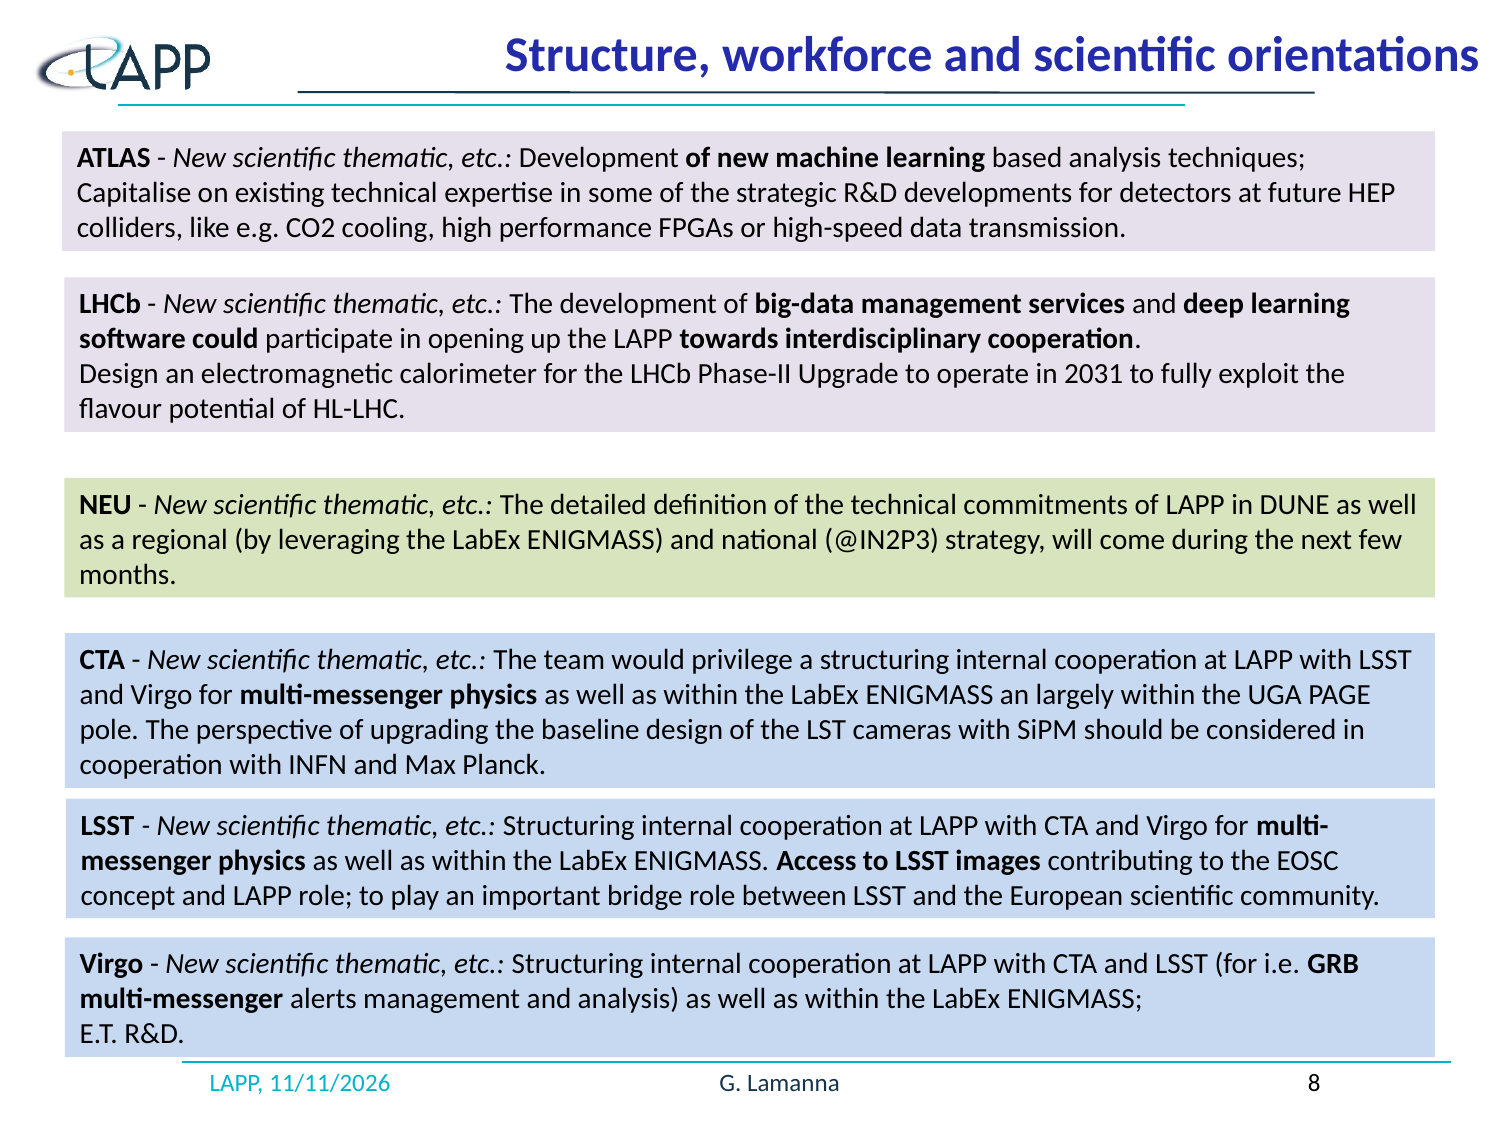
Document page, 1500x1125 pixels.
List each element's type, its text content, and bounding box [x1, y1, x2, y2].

text_box LHCb - New scientific thematic, etc.: The development of big-data management services and deep learning software could participate in opening up the LAPP towards interdisciplinary cooperation. Design an electromagnetic calorimeter for the LHCb Phase-II Upgrade to operate in 2031 to fully exploit the flavour potential of HL-LHC. [64, 277, 1435, 432]
picture [32, 33, 210, 93]
text_box ATLAS - New scientific thematic, etc.: Development of new machine learning based analysis techniques; Capitalise on existing technical expertise in some of the strategic R&D developments for detectors at future HEP colliders, like e.g. CO2 cooling, high performance FPGAs or high-speed data transmission. [62, 131, 1435, 251]
text_box LSST - New scientific thematic, etc.: Structuring internal cooperation at LAPP with CTA and Virgo for multi-messenger physics as well as within the LabEx ENIGMASS. Access to LSST images contributing to the EOSC concept and LAPP role; to play an important bridge role between LSST and the European scientific community. [65, 798, 1435, 919]
text_box CTA - New scientific thematic, etc.: The team would privilege a structuring internal cooperation at LAPP with LSST and Virgo for multi-messenger physics as well as within the LabEx ENIGMASS an largely within the UGA PAGE pole. The perspective of upgrading the baseline design of the LST cameras with SiPM should be considered in cooperation with INFN and Max Planck. [64, 633, 1435, 788]
text_box Structure, workforce and scientific orientations [313, 14, 1495, 89]
text_box LAPP, 17/01/2021 [194, 1058, 628, 1111]
text_box Virgo - New scientific thematic, etc.: Structuring internal cooperation at LAPP with CTA and LSST (for i.e. GRB multi-messenger alerts management and analysis) as well as within the LabEx ENIGMASS; E.T. R&D. [64, 937, 1435, 1057]
text_box NEU - New scientific thematic, etc.: The detailed definition of the technical commitments of LAPP in DUNE as well as a regional (by leveraging the LabEx ENIGMASS) and national (@IN2P3) strategy, will come during the next few months. [64, 477, 1435, 598]
text_box G. Lamanna [704, 1058, 1211, 1111]
text_box 8 [1293, 1058, 1463, 1111]
